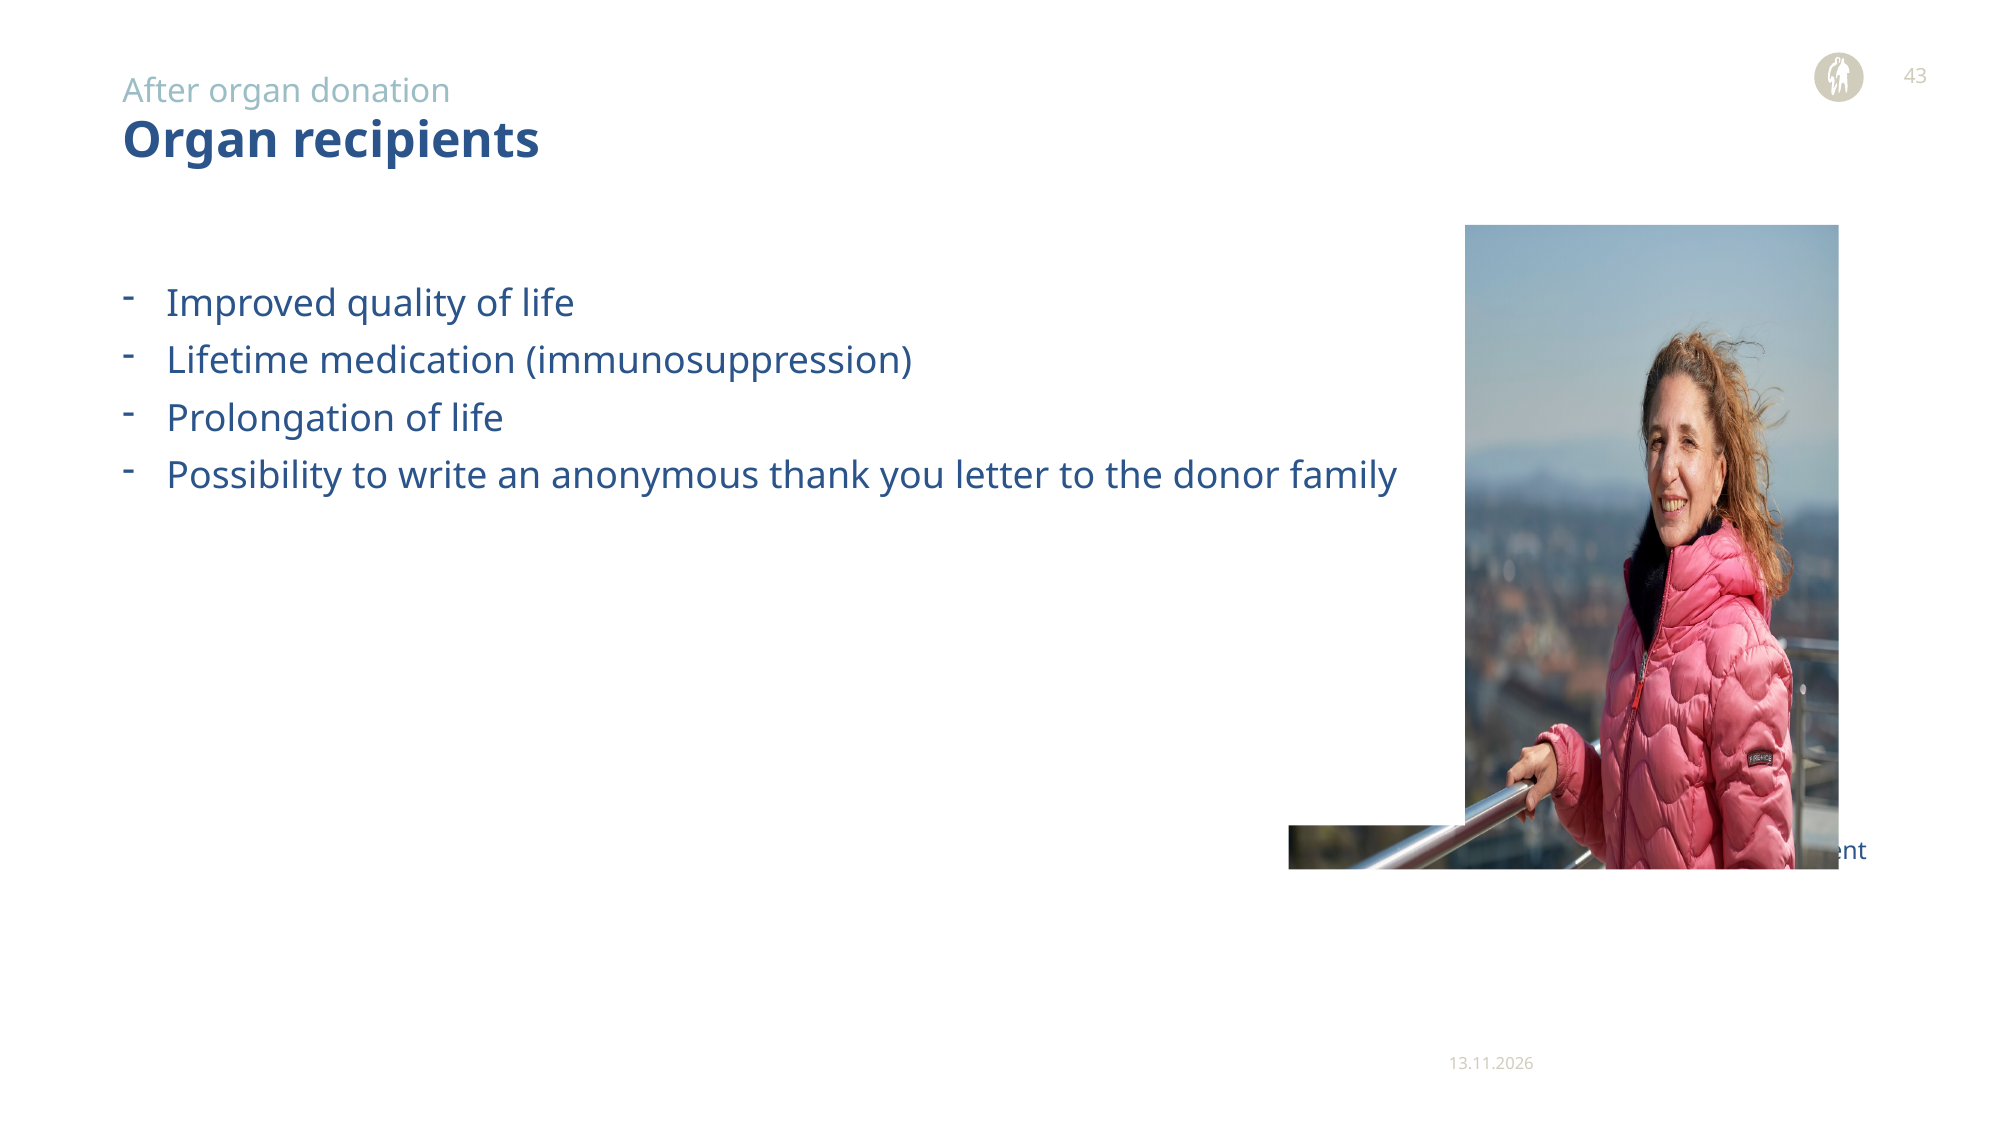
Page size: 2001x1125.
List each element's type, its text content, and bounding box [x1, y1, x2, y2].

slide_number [1448, 1052, 1558, 1083]
picture [1288, 224, 1839, 870]
list Improved quality of life Lifetime medication (immunosuppression) Prolongation of life Possibility to write an anonymous thank you letter to the donor family [122, 278, 1733, 1012]
list After organ donation [122, 69, 977, 108]
slide_number 43 [1877, 62, 1928, 85]
title Organ recipients [122, 107, 1878, 173]
text_box Lara B., liver transplant recipient [1487, 834, 1903, 935]
